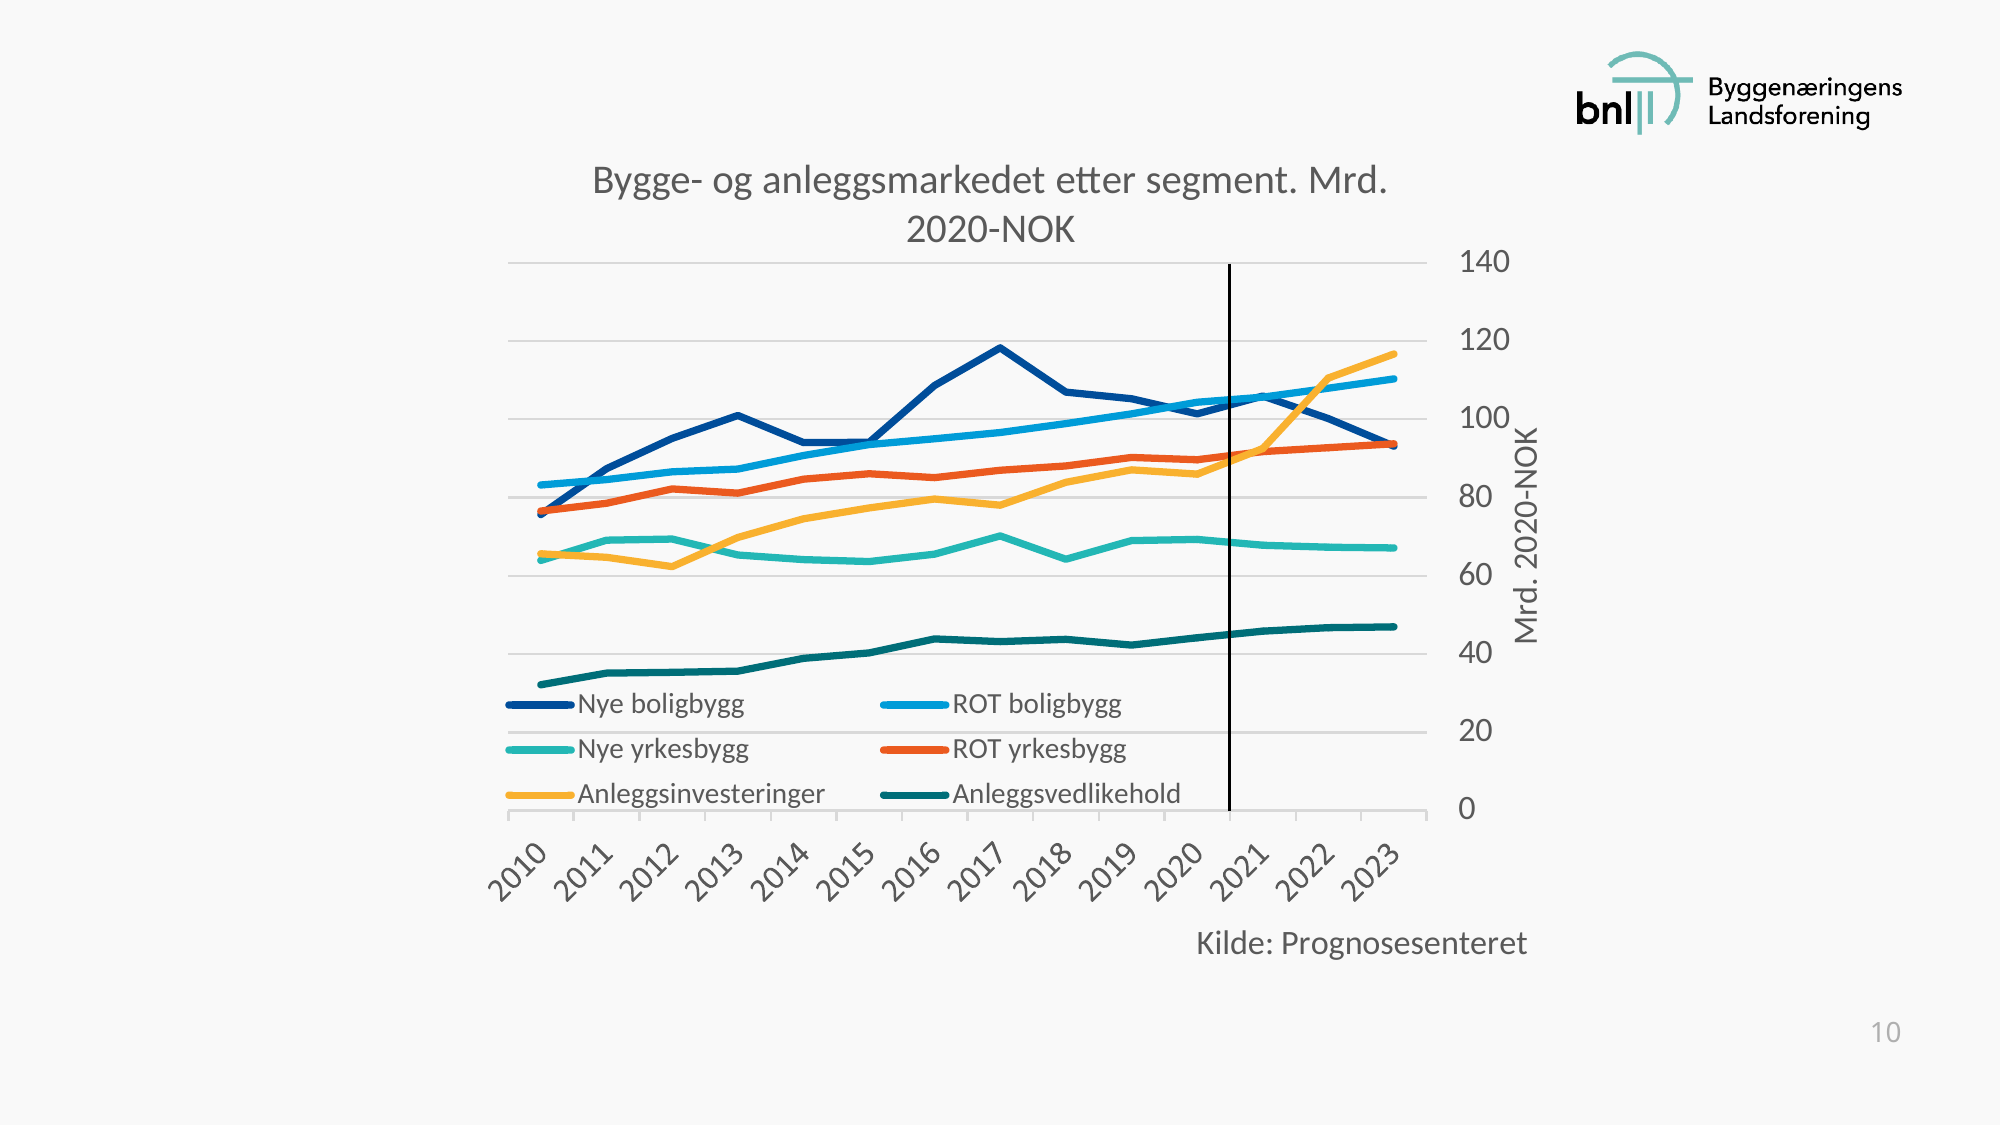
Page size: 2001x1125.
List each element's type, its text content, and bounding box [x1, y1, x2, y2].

picture [1577, 51, 1902, 135]
picture [448, 149, 1551, 976]
slide_number 10 [1784, 1014, 1902, 1075]
